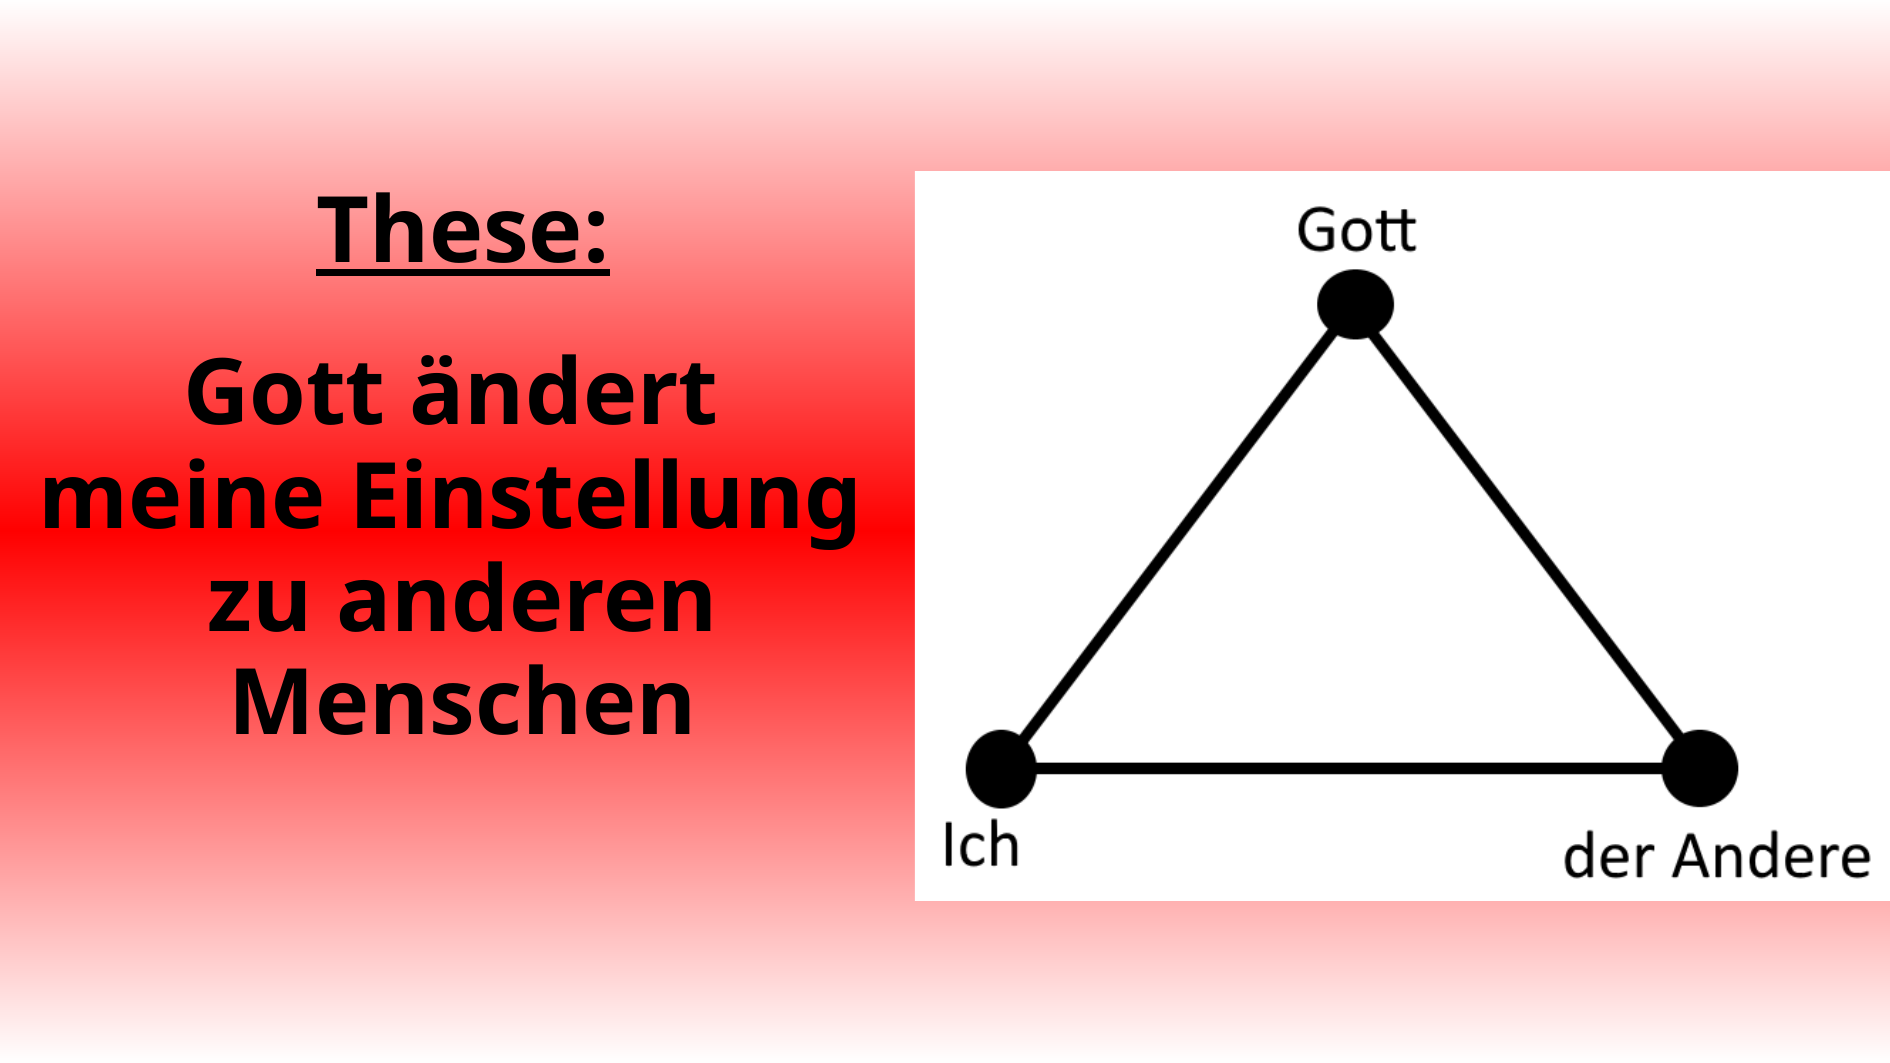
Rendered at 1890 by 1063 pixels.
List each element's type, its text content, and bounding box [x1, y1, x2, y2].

picture [914, 171, 1890, 901]
text_box These: Gott ändert meine Einstellung zu anderen Menschen [37, 52, 889, 988]
